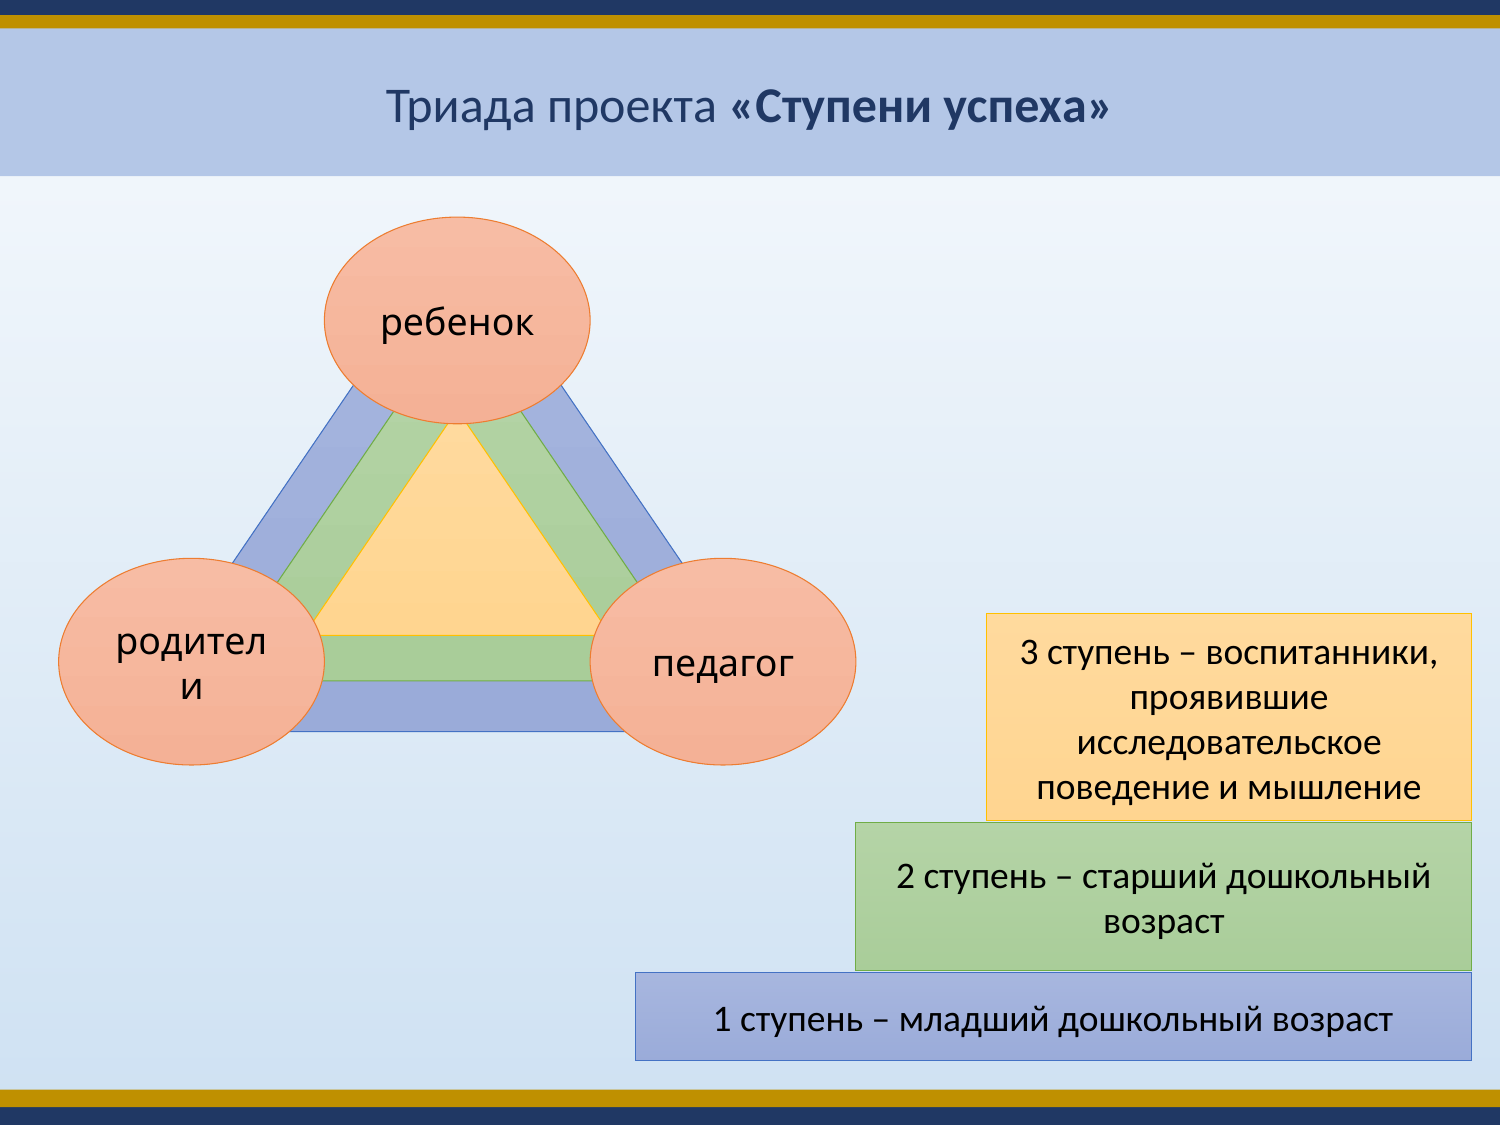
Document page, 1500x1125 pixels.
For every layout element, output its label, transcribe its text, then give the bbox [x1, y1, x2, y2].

text_box [0, 1088, 1500, 1108]
text_box 1 ступень – младший дошкольный возраст [635, 972, 1472, 1061]
text_box [314, 424, 601, 636]
text_box [523, 385, 682, 581]
text_box [0, 14, 1500, 27]
text_box [469, 412, 637, 618]
text_box [0, 1108, 1500, 1125]
text_box родители [58, 557, 325, 766]
text_box [290, 682, 624, 733]
text_box [277, 412, 446, 618]
text_box ребенок [323, 216, 591, 425]
text_box 2 ступень – старший дошкольный возраст [855, 822, 1472, 971]
text_box [0, 0, 1500, 14]
text_box [322, 636, 593, 682]
text_box 3 ступень – воспитанники, проявившие исследовательское поведение и мышление [986, 613, 1472, 821]
text_box педагог [589, 557, 857, 766]
text_box Триада проекта «Ступени успеха» [0, 27, 1500, 177]
text_box [232, 386, 391, 581]
